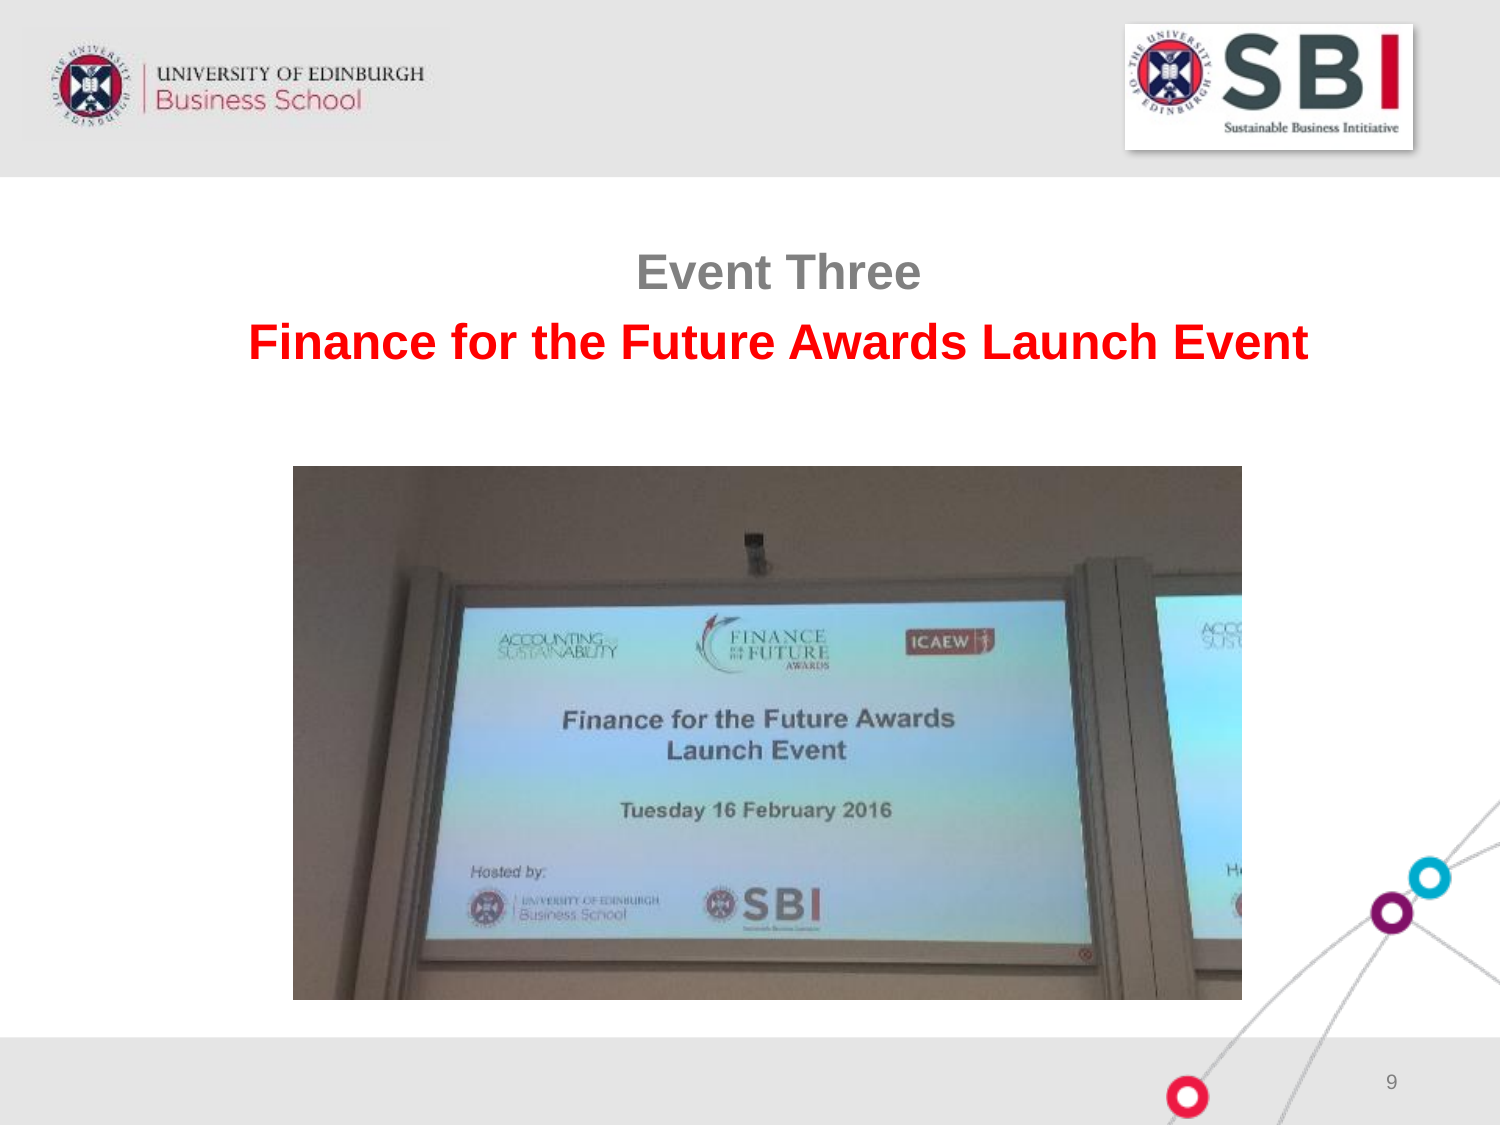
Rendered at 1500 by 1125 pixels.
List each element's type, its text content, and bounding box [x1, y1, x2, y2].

list Event Three Finance for the Future Awards Launch Event [144, 232, 1414, 1000]
picture [293, 466, 1500, 1125]
picture [22, 27, 450, 141]
picture [1124, 24, 1413, 151]
